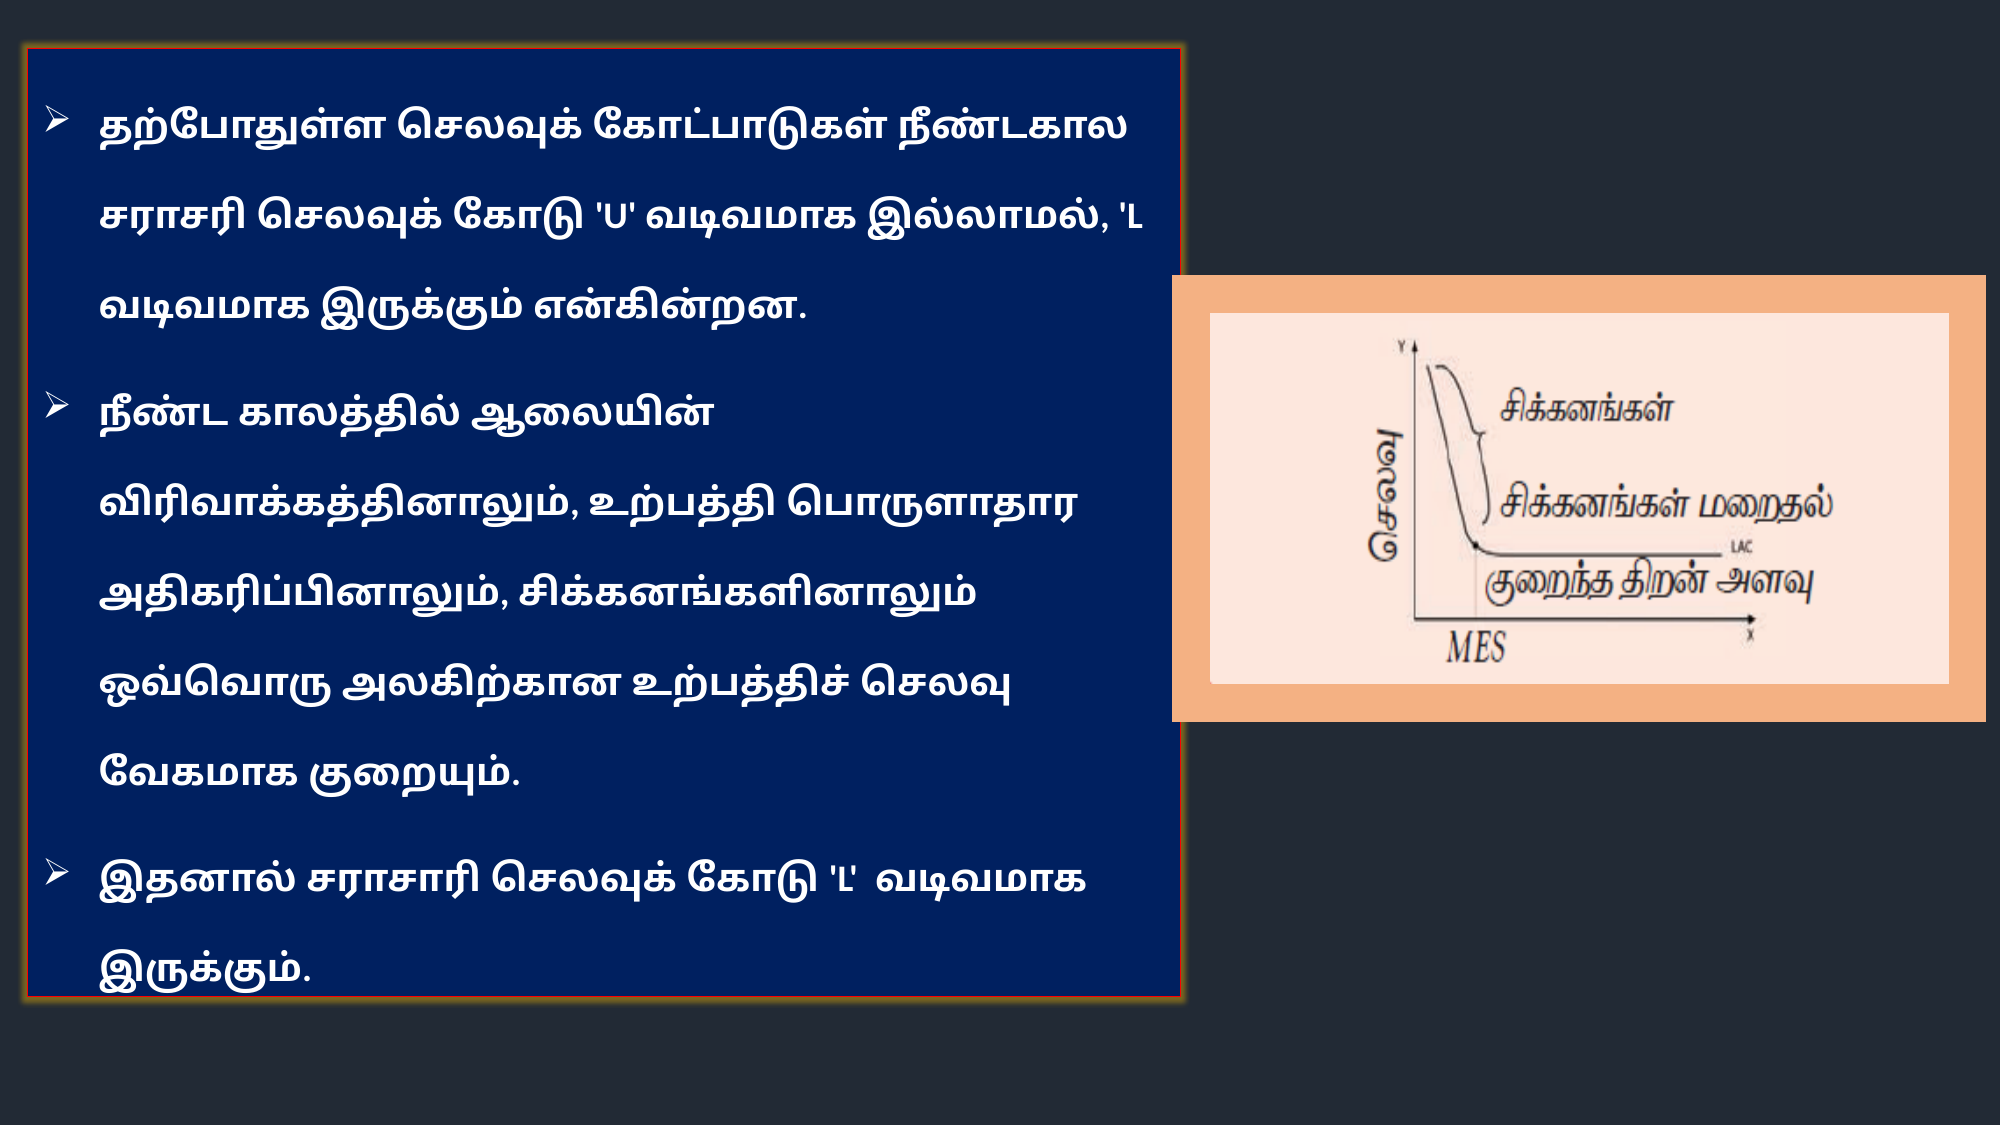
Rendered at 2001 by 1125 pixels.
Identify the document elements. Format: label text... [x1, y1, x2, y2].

text_box தற்போதுள்ள செலவுக் கோட்பாடுகள் நீண்டகால சராசரி செலவுக் கோடு 'U' வடிவமாக இல்லாமல், 'L வடிவமாக இருக்கும் என்கின்றன. நீண்ட காலத்தில் ஆலையின் விரிவாக்கத்தினாலும், உற்பத்தி பொருளாதார அதிகரிப்பினாலும், சிக்கனங்களினாலும் ஒவ்வொரு அலகிற்கான உற்பத்திச் செலவு வேகமாக குறையும். இதனால் சராசாரி செலவுக் கோடு 'L' வடிவமாக இருக்கும். [27, 48, 1181, 997]
picture [1209, 312, 1949, 685]
